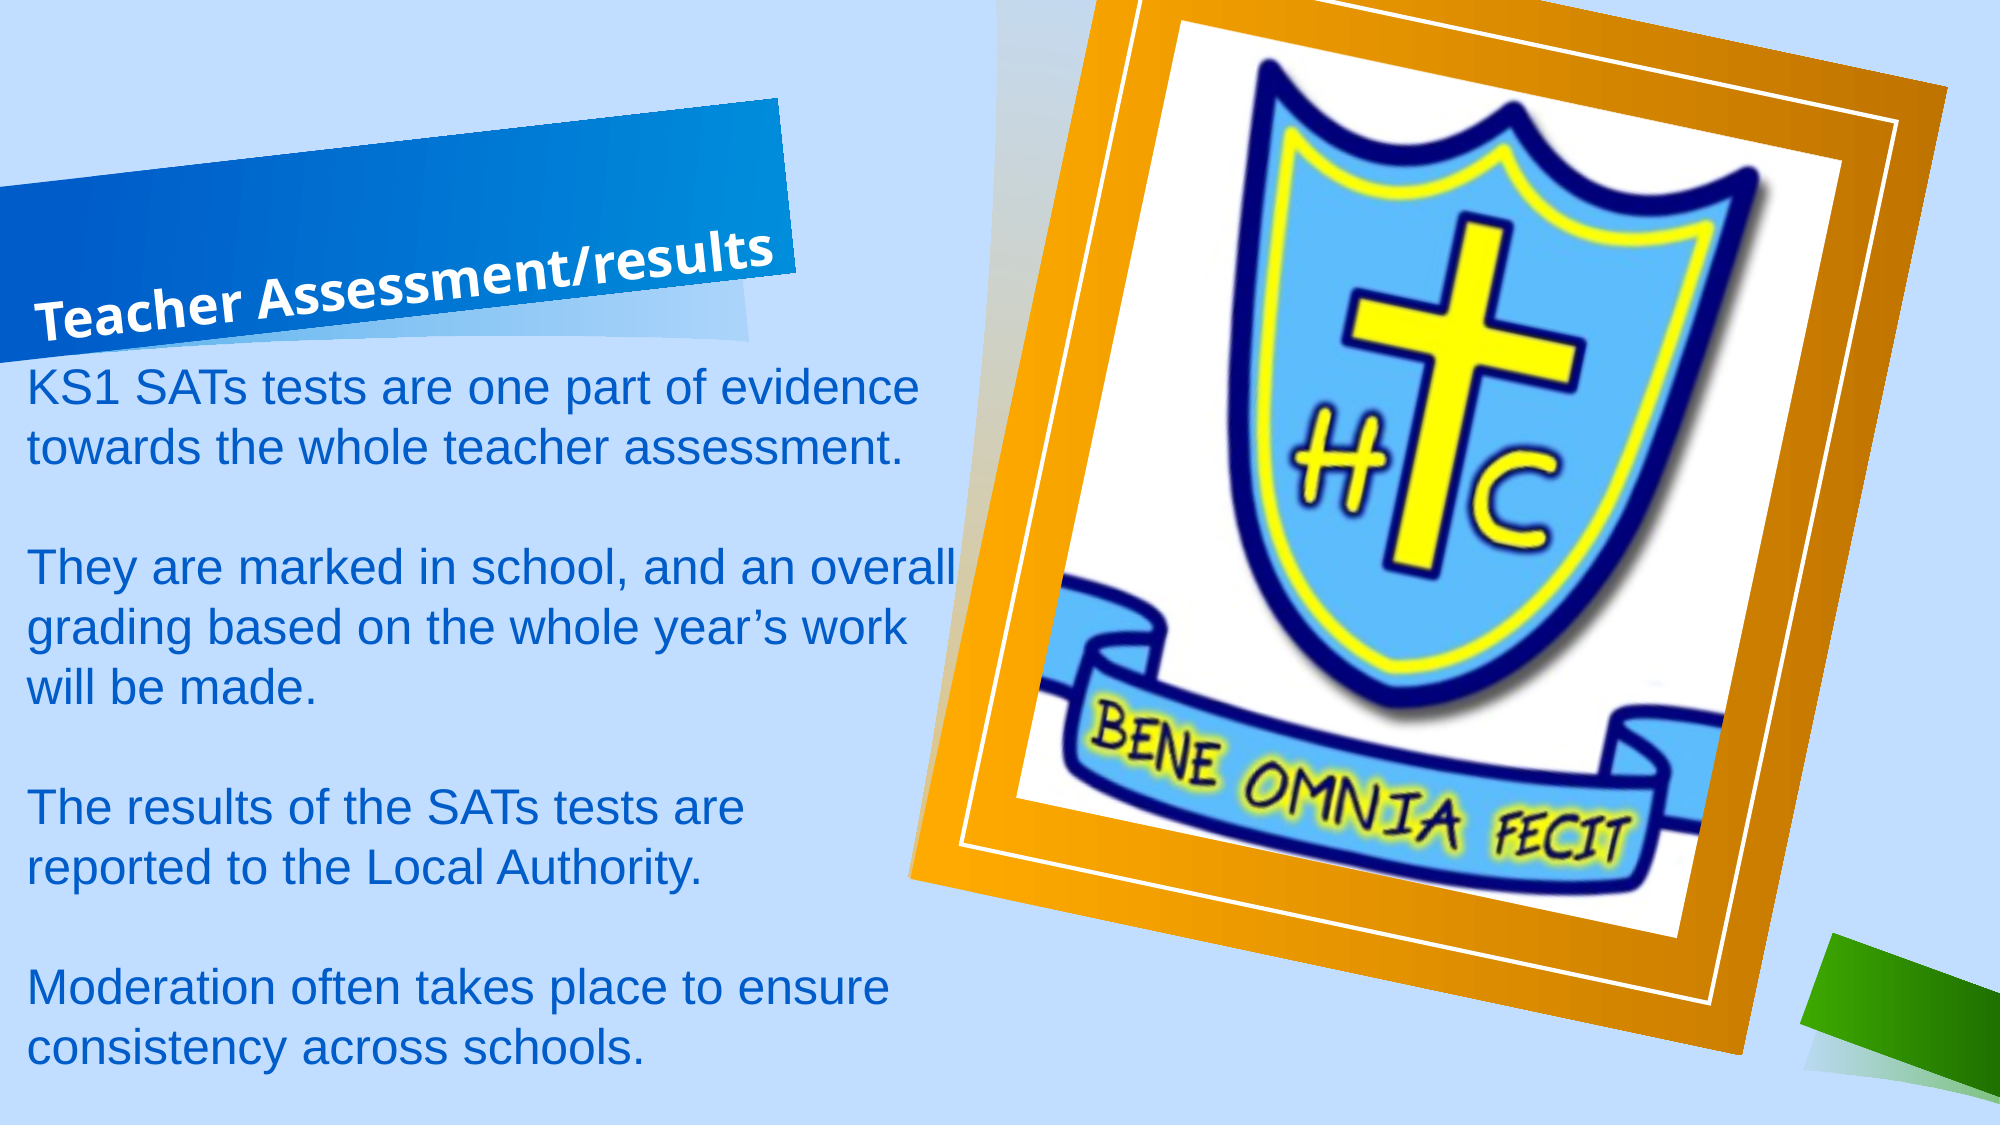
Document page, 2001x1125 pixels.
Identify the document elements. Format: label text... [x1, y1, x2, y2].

picture [1016, 21, 1842, 938]
title Teacher Assessment/results [11, 155, 861, 347]
text_box KS1 SATs tests are one part of evidence towards the whole teacher assessment. They are marked in school, and an overall grading based on the whole year’s work will be made. The results of the SATs tests are reported to the Local Authority. Moderation often takes place to ensure consistency across schools. [11, 347, 1027, 1083]
